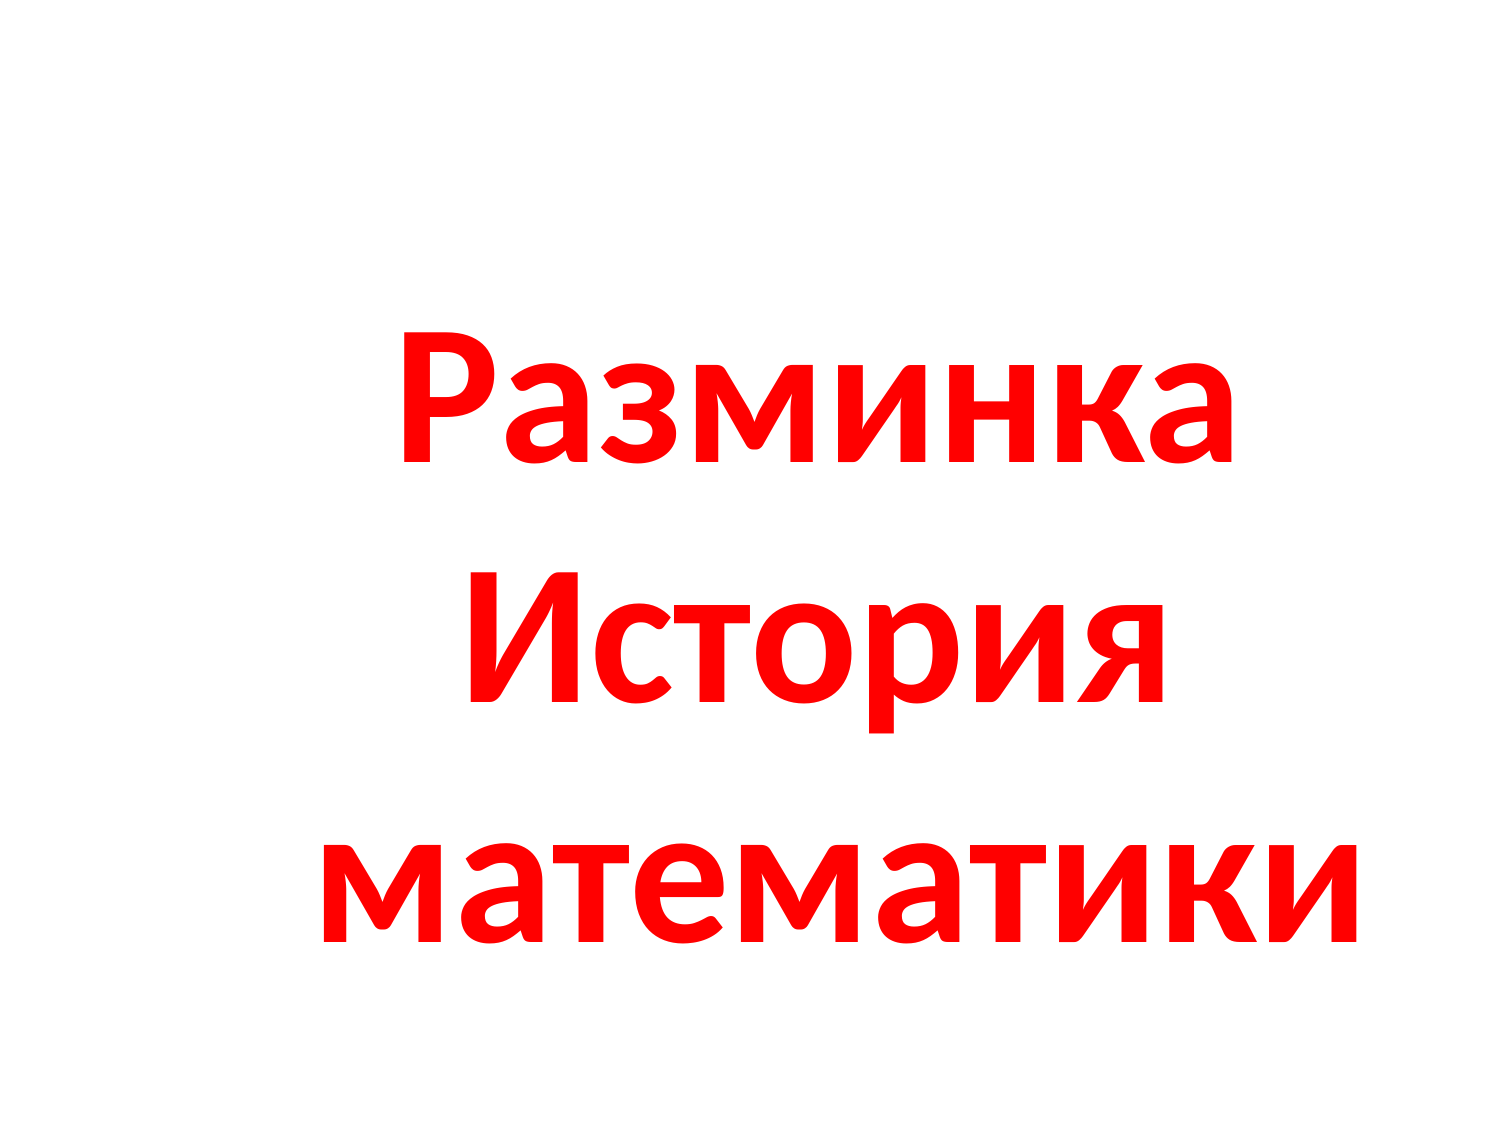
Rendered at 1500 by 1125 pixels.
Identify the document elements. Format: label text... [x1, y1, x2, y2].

text_box Разминка История математики [100, 255, 1500, 991]
